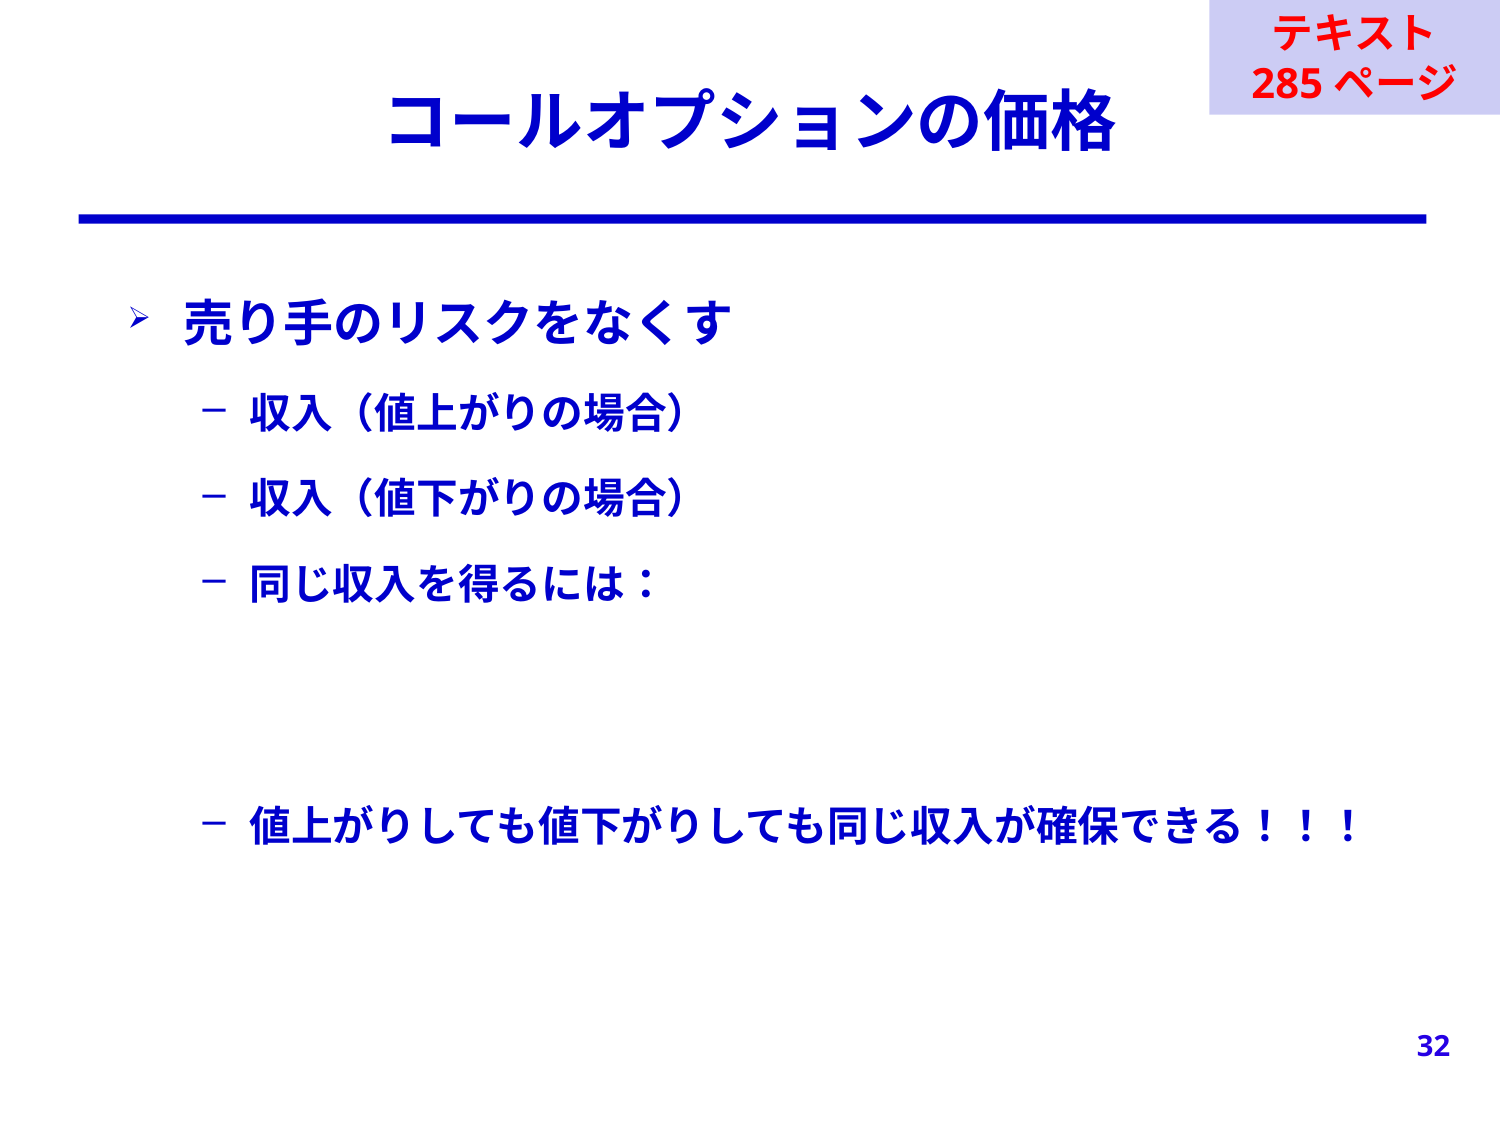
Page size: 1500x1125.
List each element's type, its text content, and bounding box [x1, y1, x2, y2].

text_box テキスト 285ページ [1209, 0, 1500, 115]
slide_number 32 [1355, 1020, 1466, 1096]
title コールオプションの価格 [112, 37, 1388, 201]
